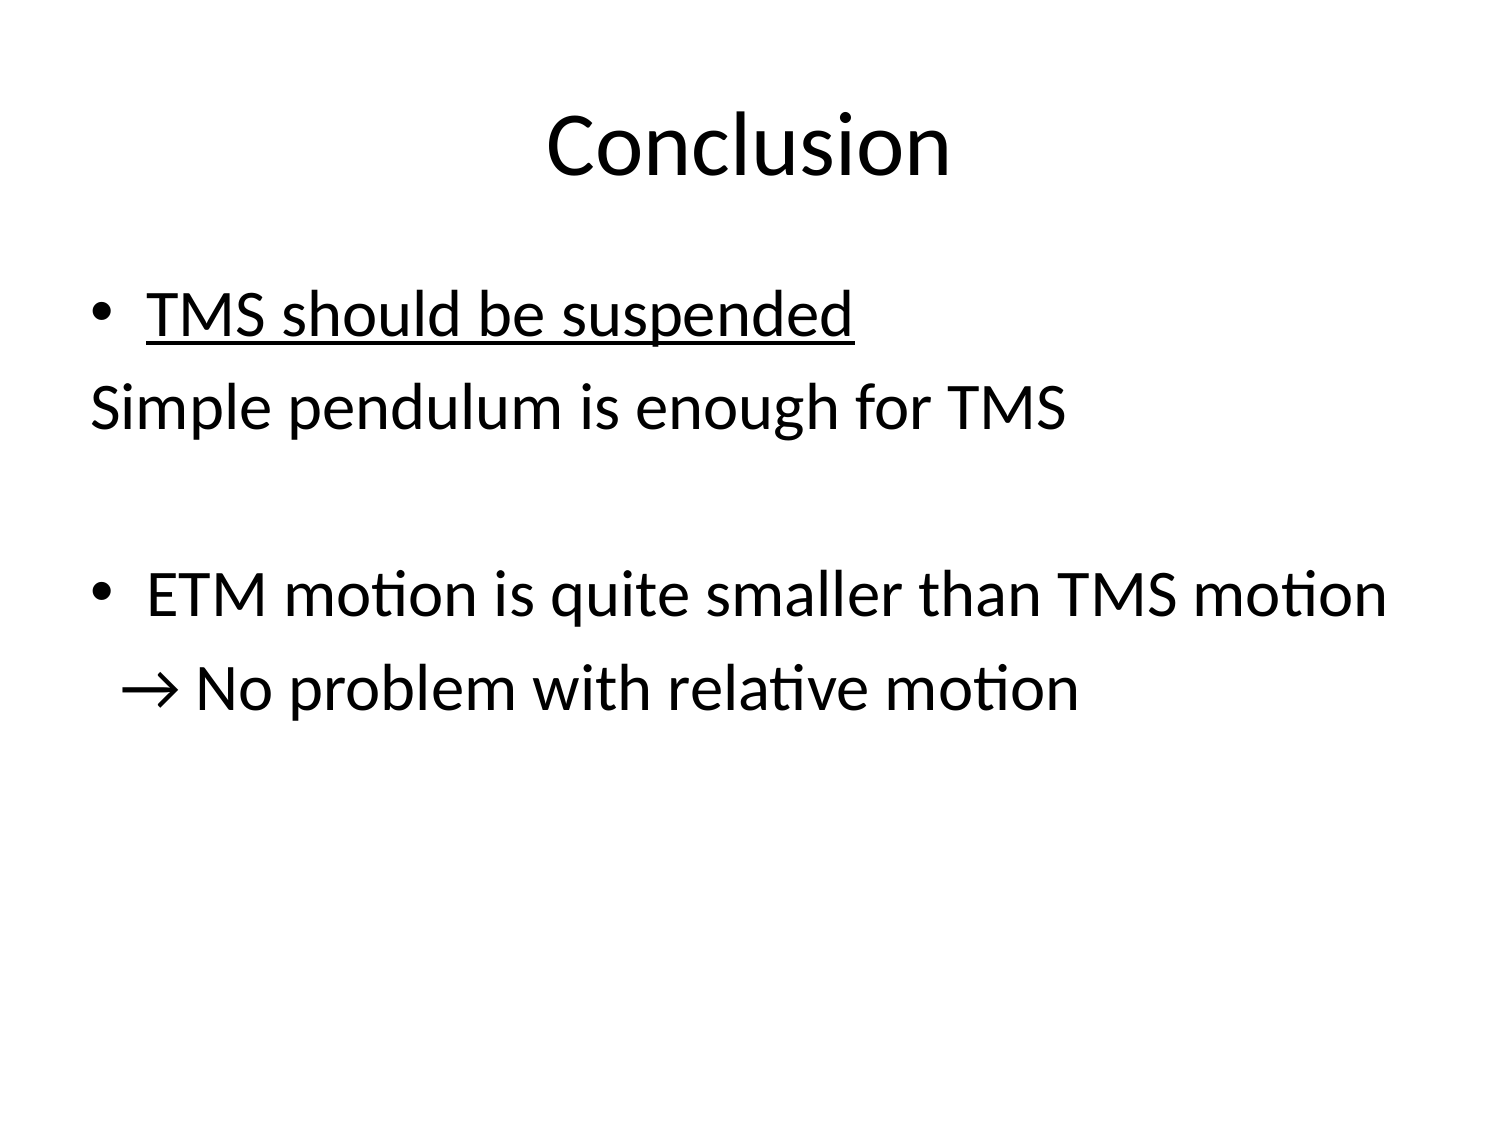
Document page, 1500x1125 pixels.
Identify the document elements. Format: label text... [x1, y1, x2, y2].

list TMS should be suspended Simple pendulum is enough for TMS ETM motion is quite smaller than TMS motion → No problem with relative motion [75, 262, 1425, 1005]
title Conclusion [75, 45, 1425, 233]
